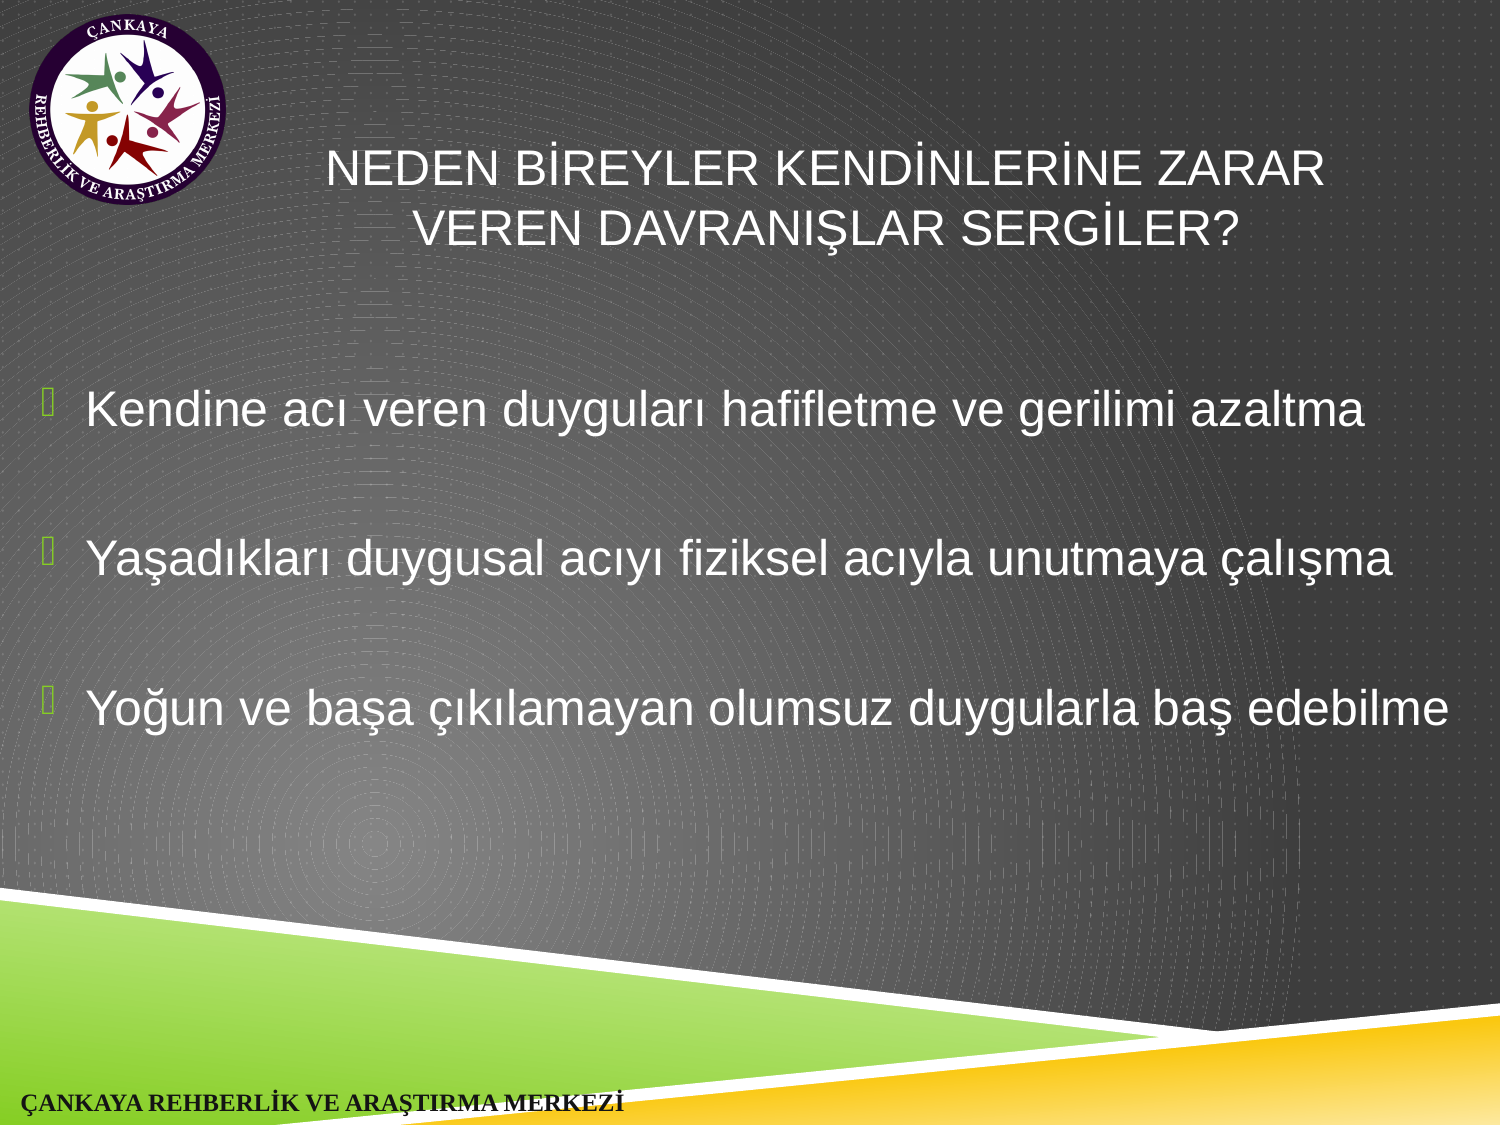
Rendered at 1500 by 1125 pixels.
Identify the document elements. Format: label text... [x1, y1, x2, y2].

list Kendine acı veren duyguları hafifletme ve gerilimi azaltma Yaşadıkları duygusal acıyı fiziksel acıyla unutmaya çalışma Yoğun ve başa çıkılamayan olumsuz duygularla baş edebilme [29, 219, 1459, 941]
text_box ÇANKAYA REHBERLİK VE ARAŞTIRMA MERKEZİ [5, 1078, 762, 1124]
picture [29, 14, 227, 205]
title NEDEN BİREYLER KENDİNLERİNE ZARAR VEREN DAVRANIŞLAR SERGİLER? [265, 125, 1388, 219]
